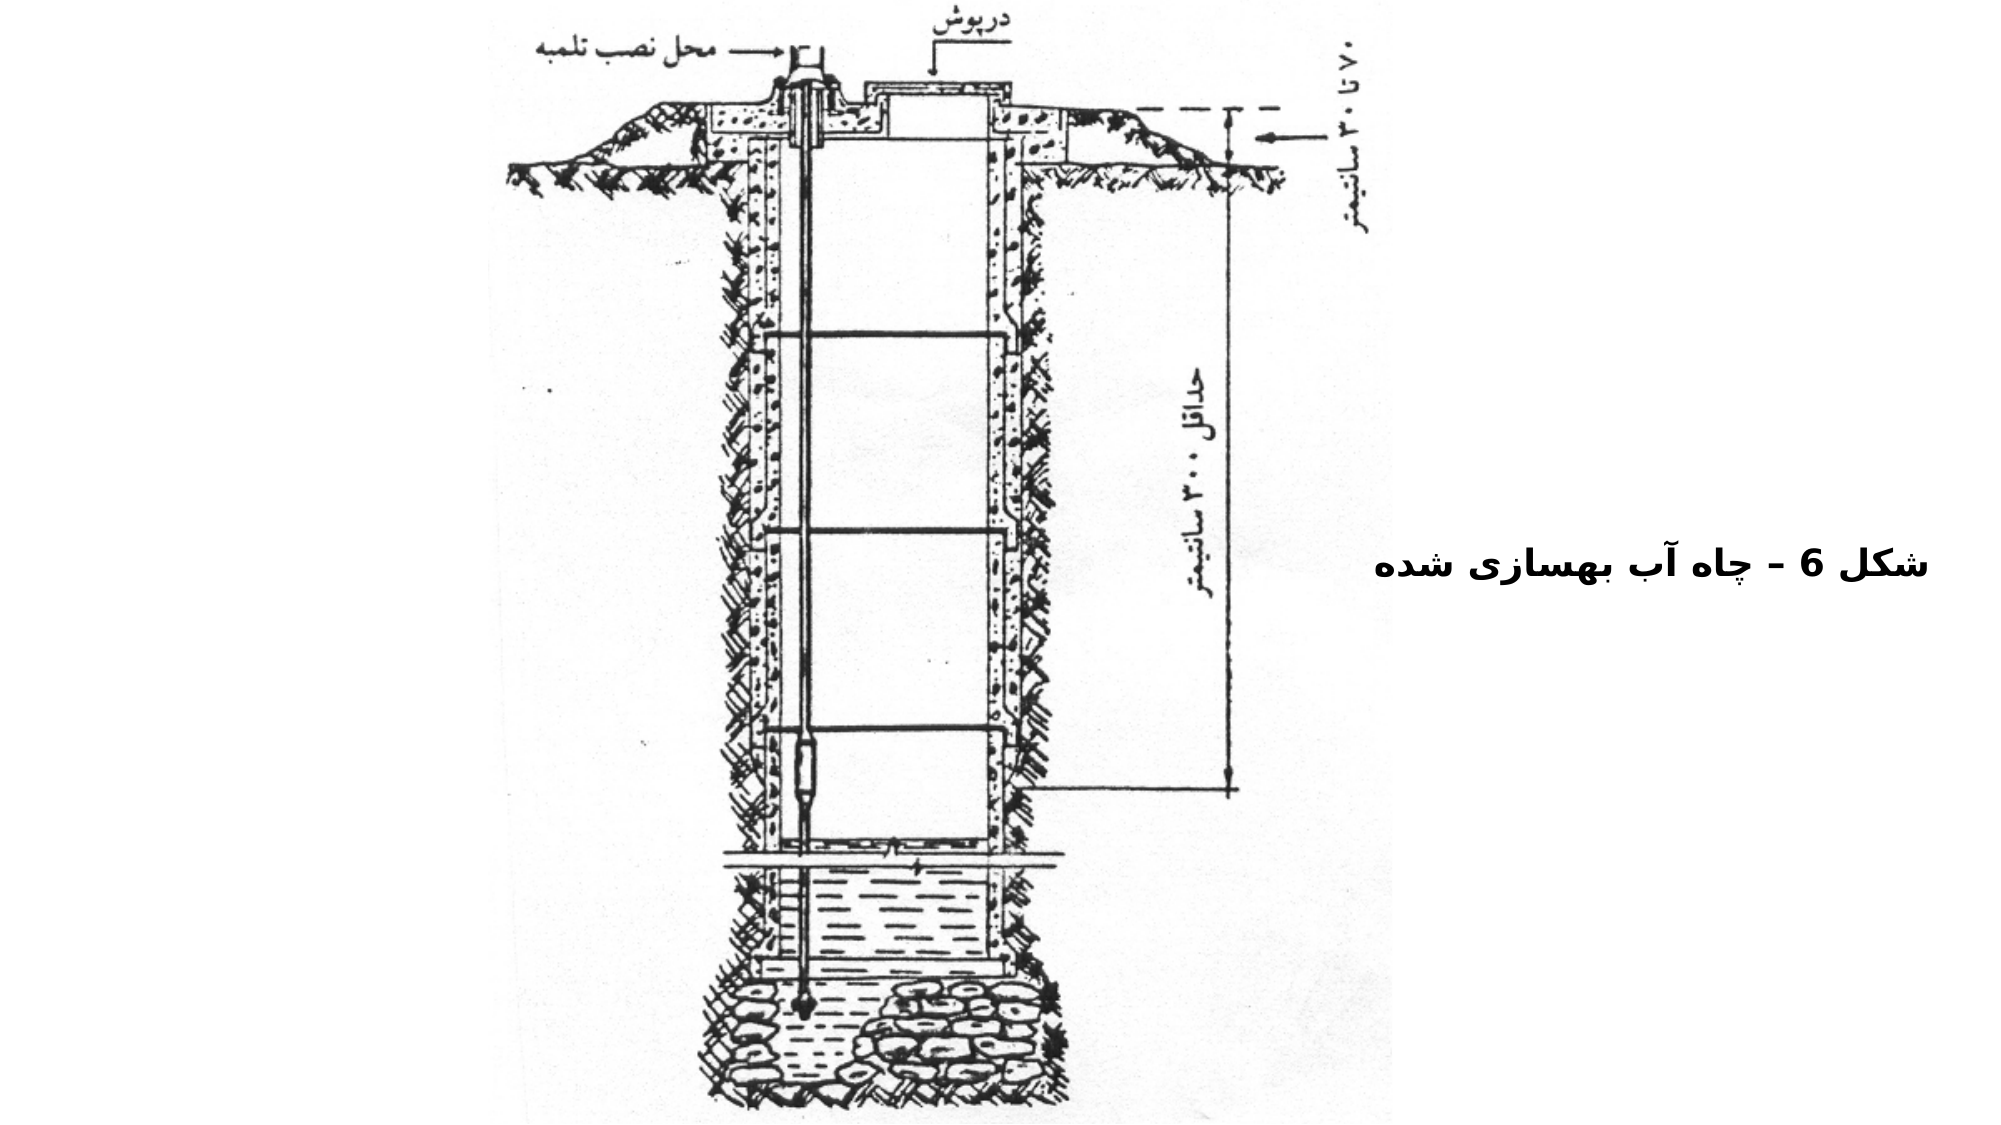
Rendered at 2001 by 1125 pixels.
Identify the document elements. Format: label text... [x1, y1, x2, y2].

text_box شکل 6 – چاه آب بهسازی شده [1393, 531, 1969, 592]
picture [487, 0, 1393, 1124]
